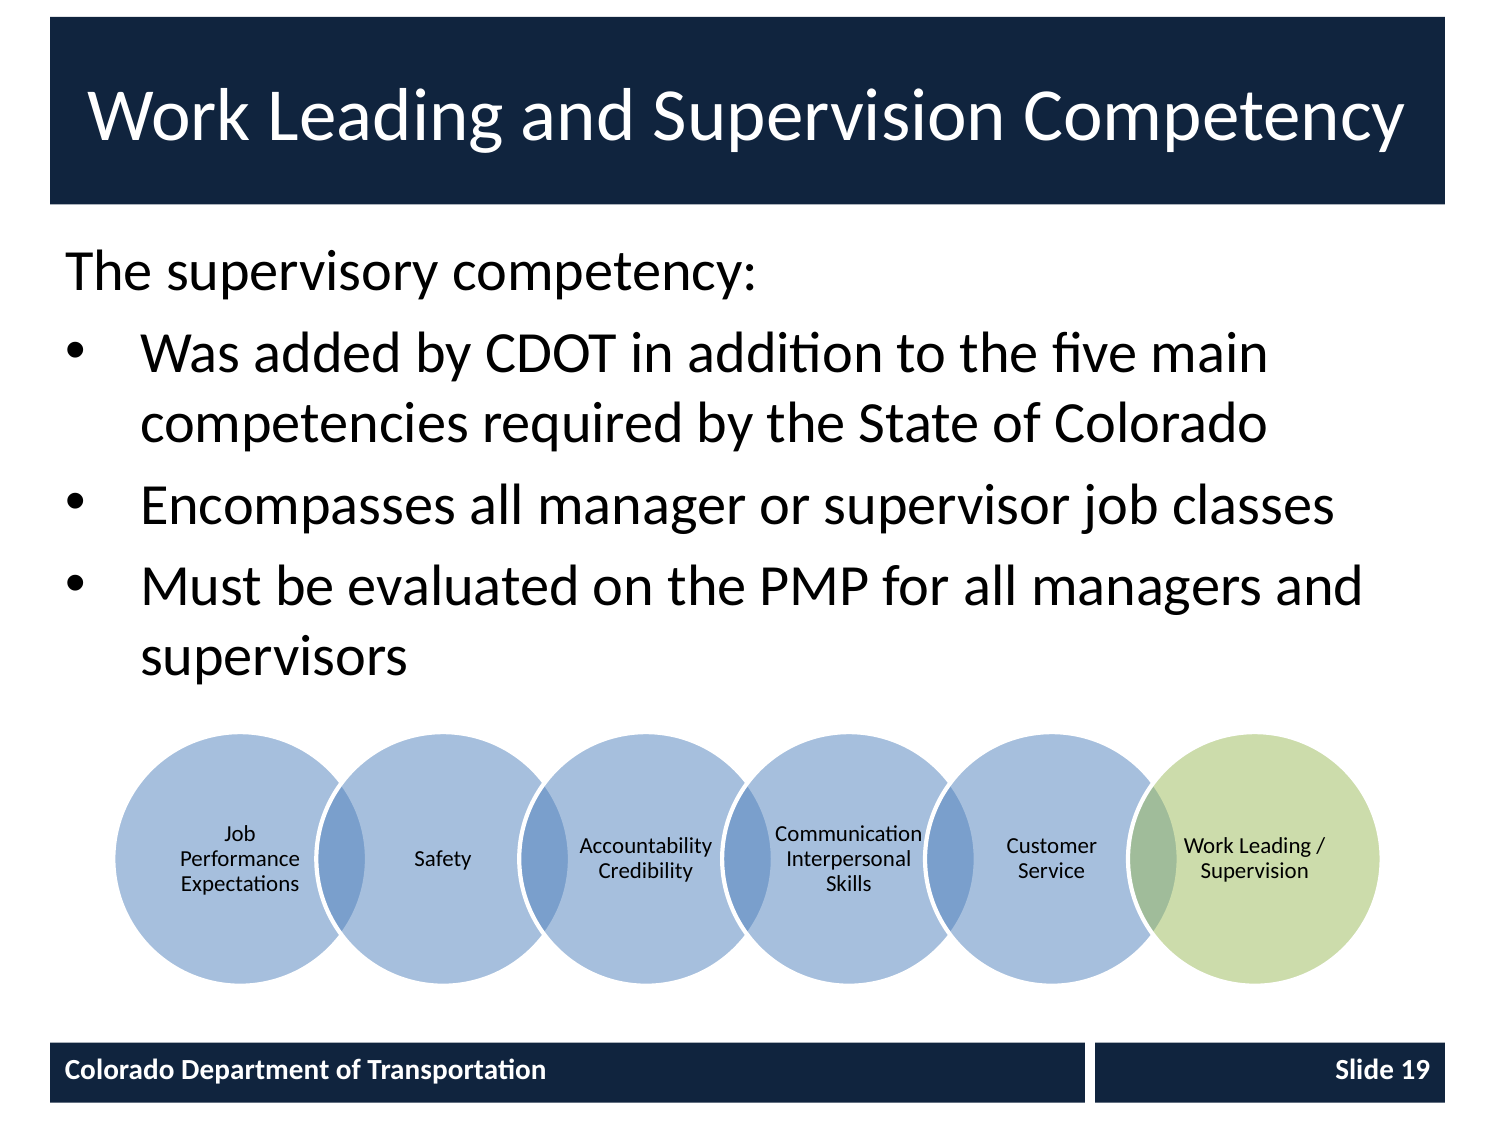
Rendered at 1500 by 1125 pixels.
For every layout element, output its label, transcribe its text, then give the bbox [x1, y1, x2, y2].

footer Colorado Department of Transportation [50, 1042, 1085, 1103]
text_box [112, 662, 1382, 1056]
title Work Leading and Supervision Competency [49, 16, 1446, 205]
slide_number Slide 19 [1095, 1042, 1445, 1103]
list The supervisory competency: Was added by CDOT in addition to the five main competencies required by the State of Colorado Encompasses all manager or supervisor job classes Must be evaluated on the PMP for all managers and supervisors [49, 224, 1446, 1036]
